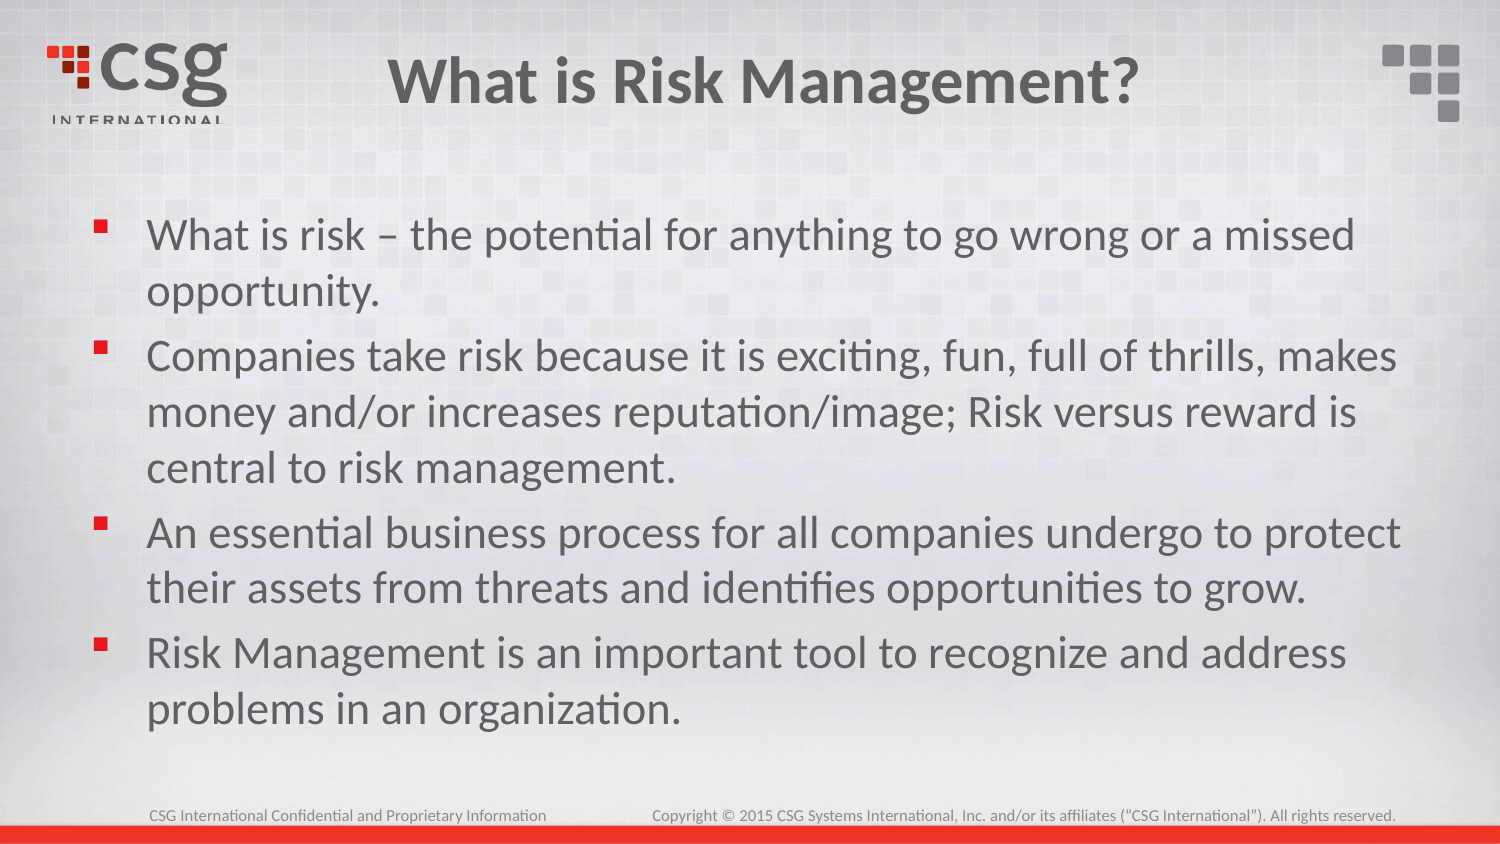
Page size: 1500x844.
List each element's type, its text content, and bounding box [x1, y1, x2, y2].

list What is risk – the potential for anything to go wrong or a missed opportunity. Companies take risk because it is exciting, fun, full of thrills, makes money and/or increases reputation/image; Risk versus reward is central to risk management. An essential business process for all companies undergo to protect their assets from threats and identifies opportunities to grow. Risk Management is an important tool to recognize and address problems in an organization. [75, 196, 1425, 754]
title What is Risk Management? [249, 6, 1280, 147]
picture [0, 0, 1500, 825]
